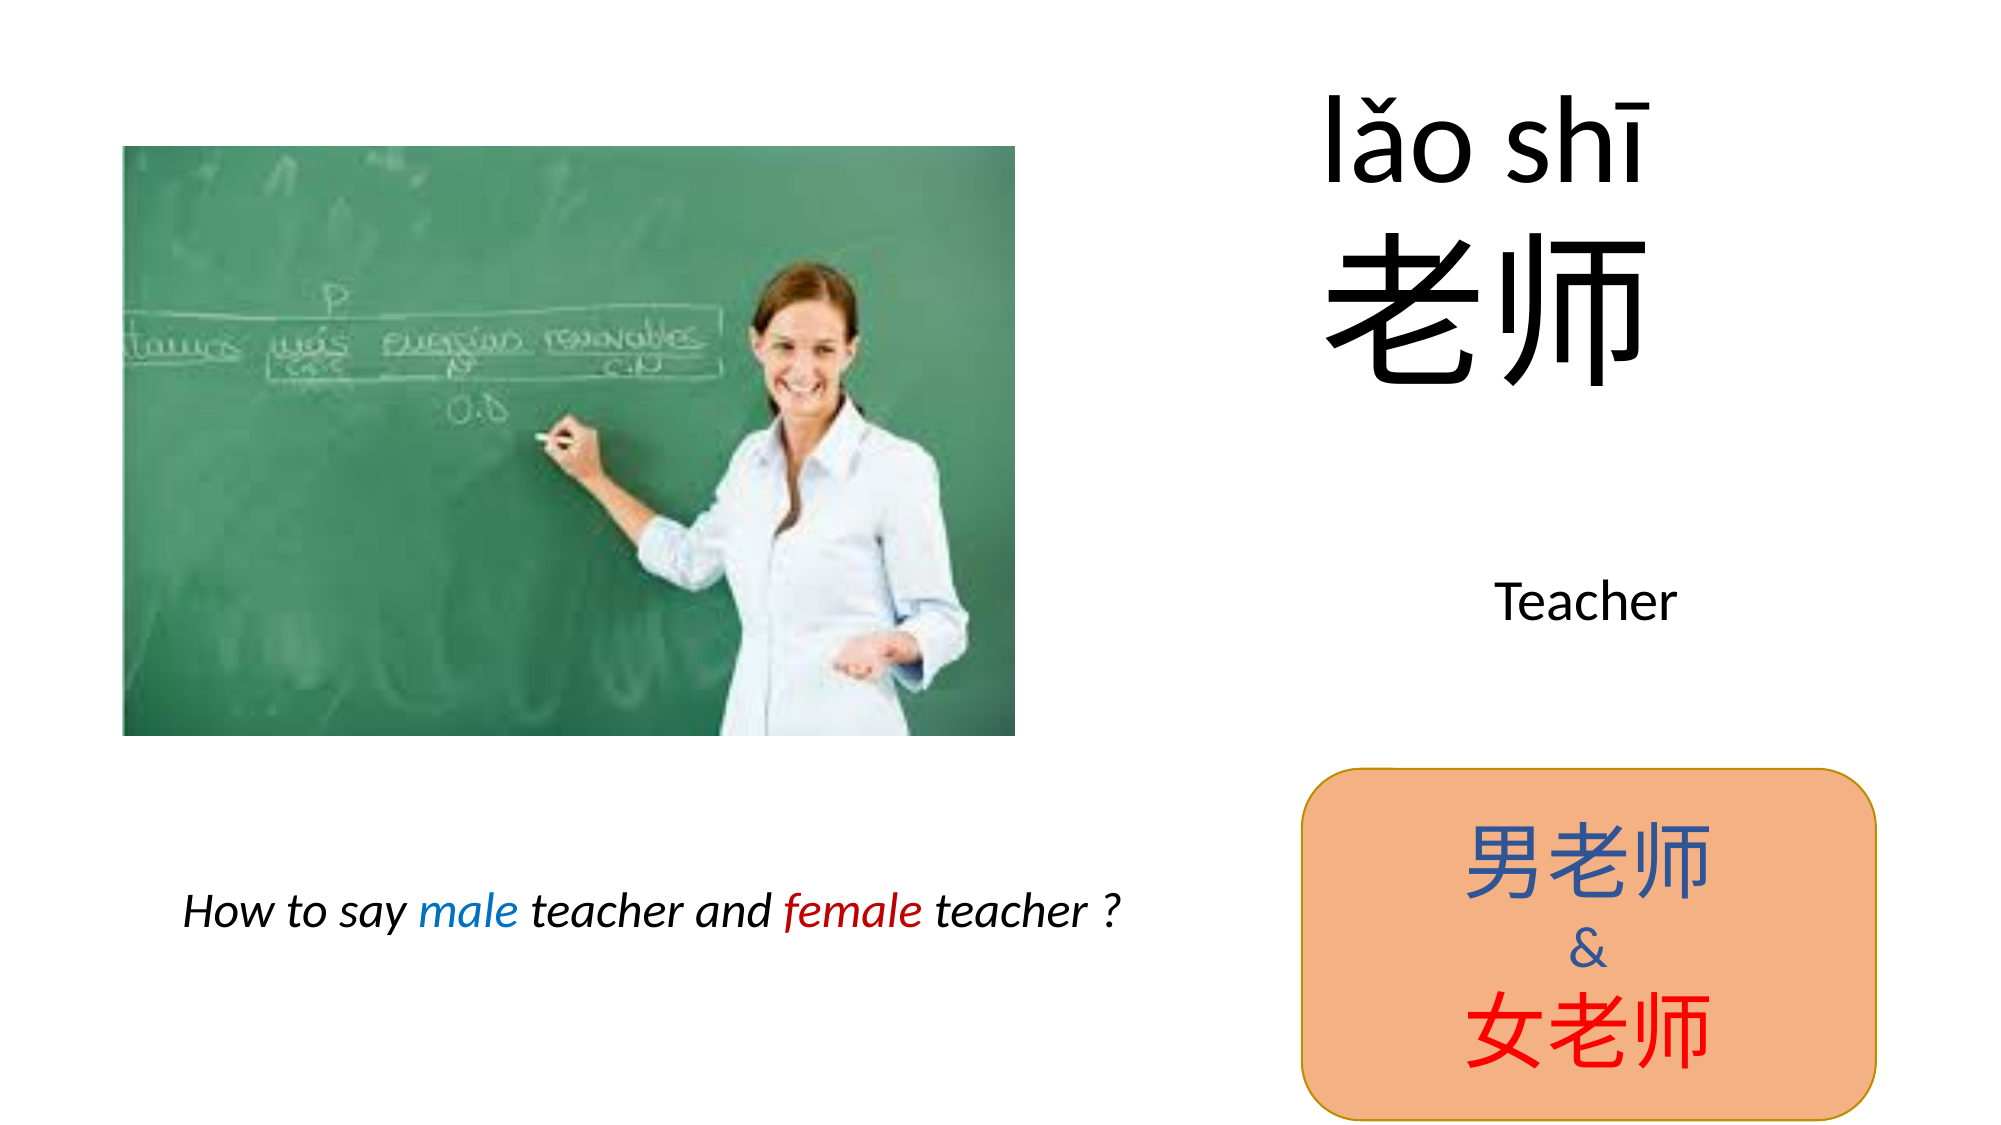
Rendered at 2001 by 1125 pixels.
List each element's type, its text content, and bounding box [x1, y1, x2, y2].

text_box Teacher [1479, 555, 1921, 710]
picture [122, 146, 1015, 736]
text_box How to say male teacher and female teacher ? [167, 870, 1192, 946]
text_box lǎo shī 老师 [1305, 49, 1700, 415]
text_box 男老师 & 女老师 [1300, 767, 1877, 1122]
